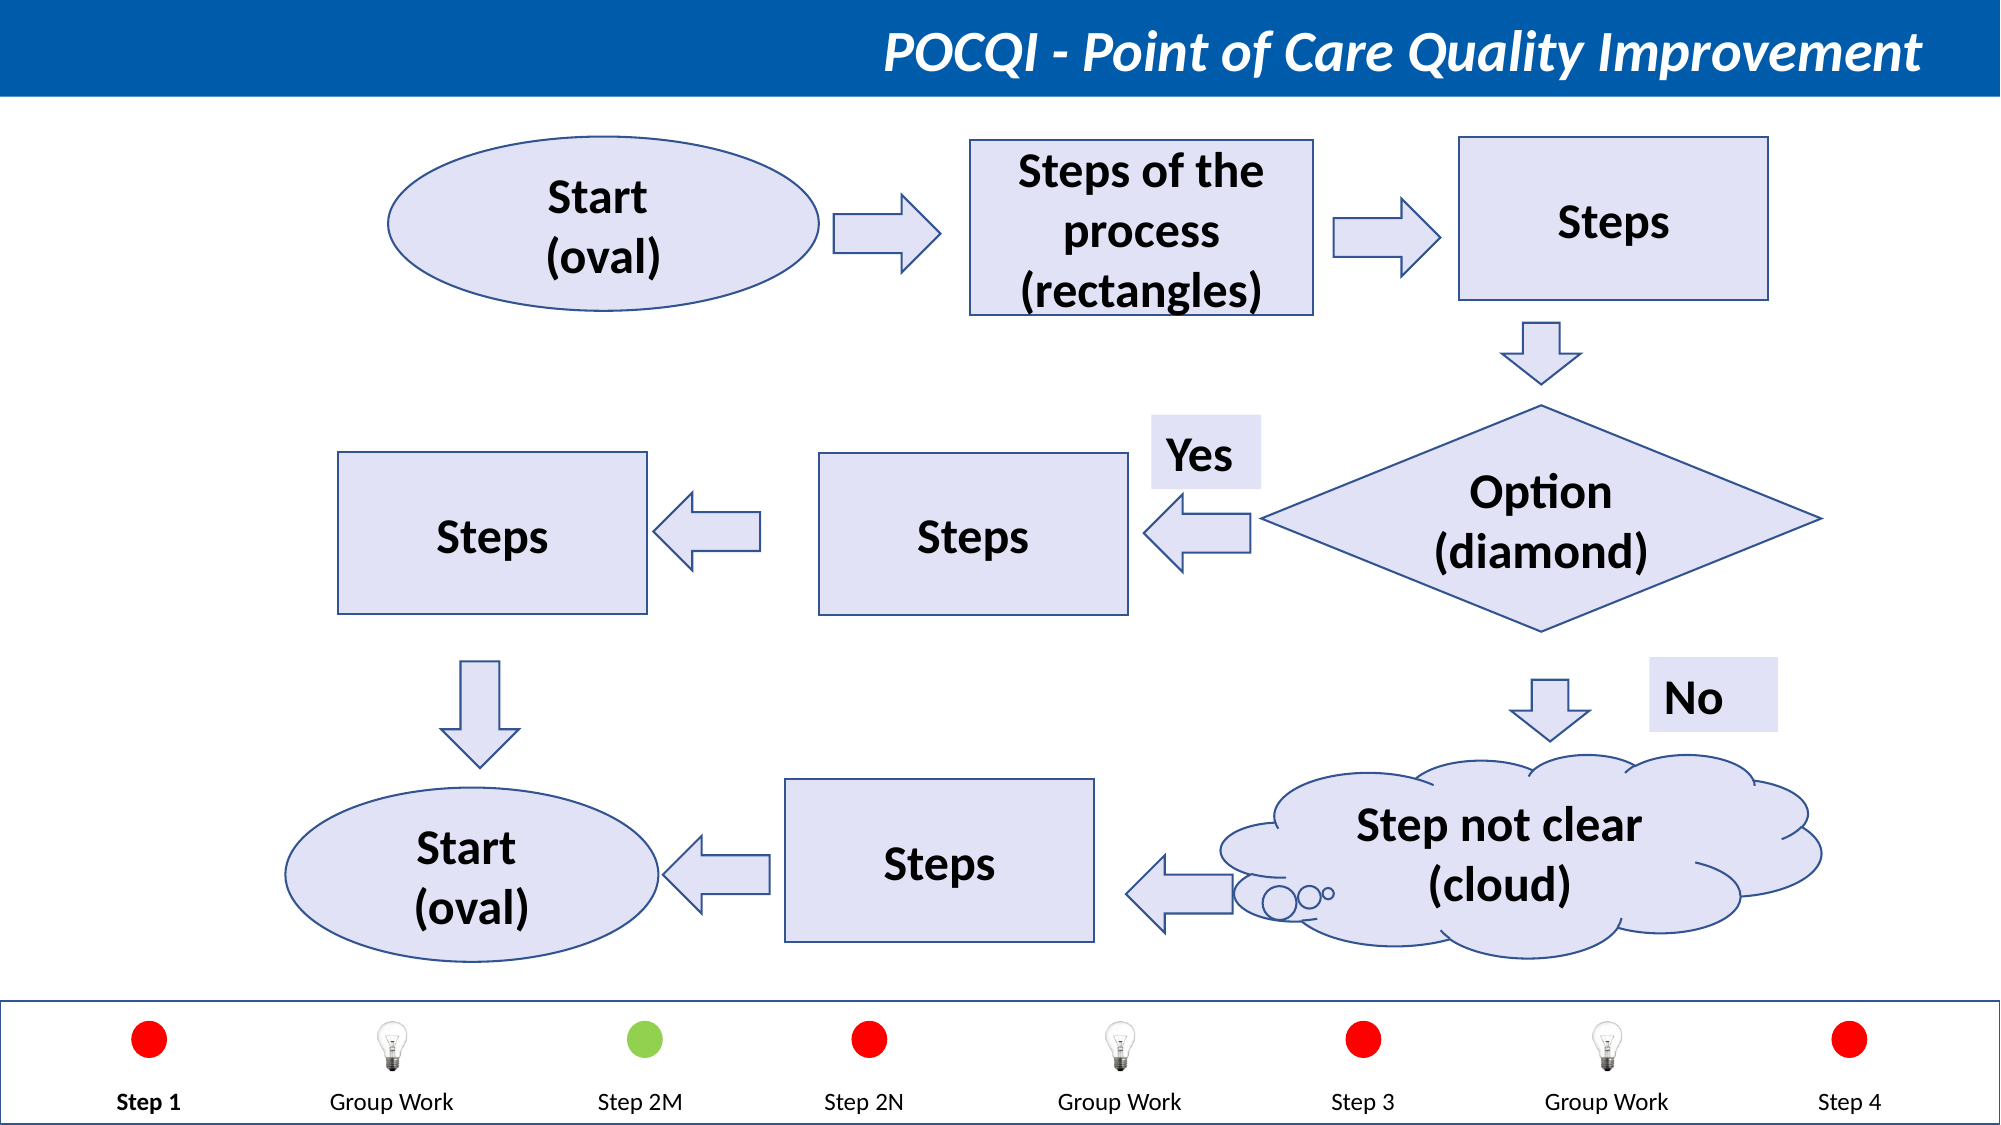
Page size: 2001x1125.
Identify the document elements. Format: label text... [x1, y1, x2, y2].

text_box [438, 660, 522, 770]
text_box [832, 192, 942, 275]
text_box [1332, 196, 1442, 279]
text_box Steps [818, 452, 1129, 616]
text_box Steps of the process (rectangles) [969, 139, 1314, 316]
text_box [651, 490, 762, 573]
text_box Start (oval) [387, 135, 820, 312]
text_box Yes [1151, 414, 1262, 490]
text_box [0, 1000, 2000, 1124]
text_box No [1649, 657, 1779, 732]
text_box Start (oval) [284, 786, 660, 963]
text_box [1124, 852, 1234, 936]
text_box [1142, 491, 1252, 575]
text_box Steps [337, 451, 648, 615]
text_box [661, 833, 771, 917]
text_box Steps [1458, 136, 1769, 301]
text_box Steps [784, 778, 1095, 943]
text_box Option (diamond) [1258, 404, 1825, 633]
text_box [1507, 678, 1593, 743]
text_box Step not clear (cloud) [1219, 753, 1823, 960]
text_box [1498, 321, 1584, 386]
